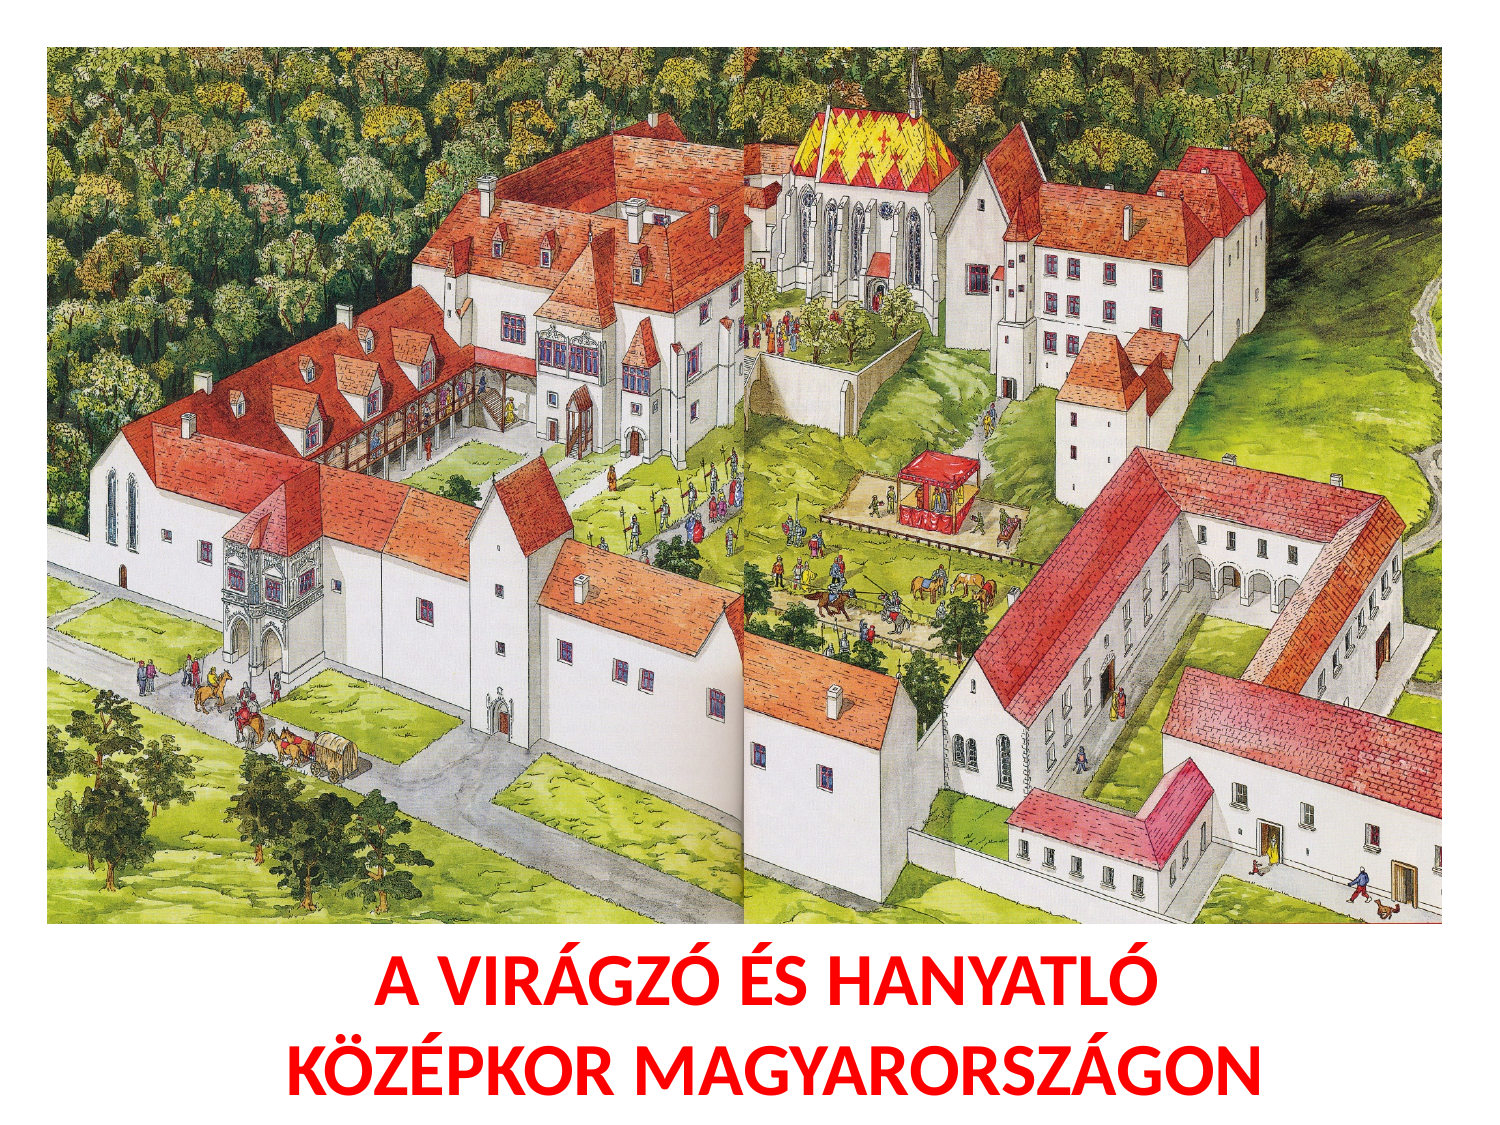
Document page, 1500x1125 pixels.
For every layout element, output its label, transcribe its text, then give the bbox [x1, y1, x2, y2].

text_box A VIRÁGZÓ ÉS HANYATLÓ KÖZÉPKOR MAGYARORSZÁGON [271, 932, 1280, 1119]
picture [46, 47, 1442, 924]
